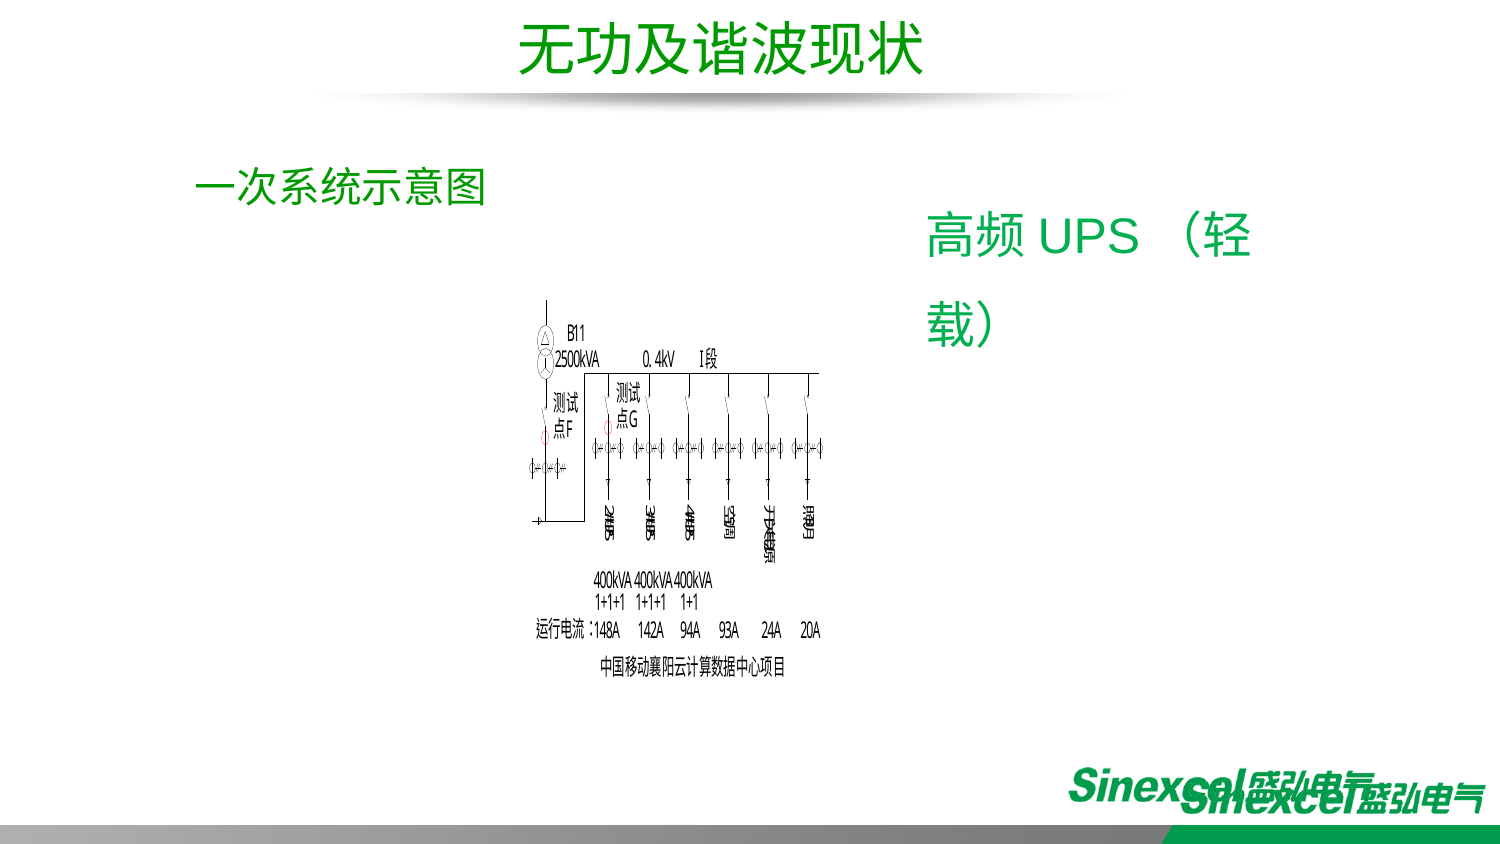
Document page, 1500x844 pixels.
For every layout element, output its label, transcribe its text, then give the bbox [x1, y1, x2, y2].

picture [300, 93, 1143, 115]
text_box 无功及谐波现状 [0, 0, 1311, 141]
text_box 高频UPS（轻载） [910, 165, 1316, 361]
text_box 一次系统示意图 [151, 128, 899, 219]
picture [0, 223, 1500, 844]
